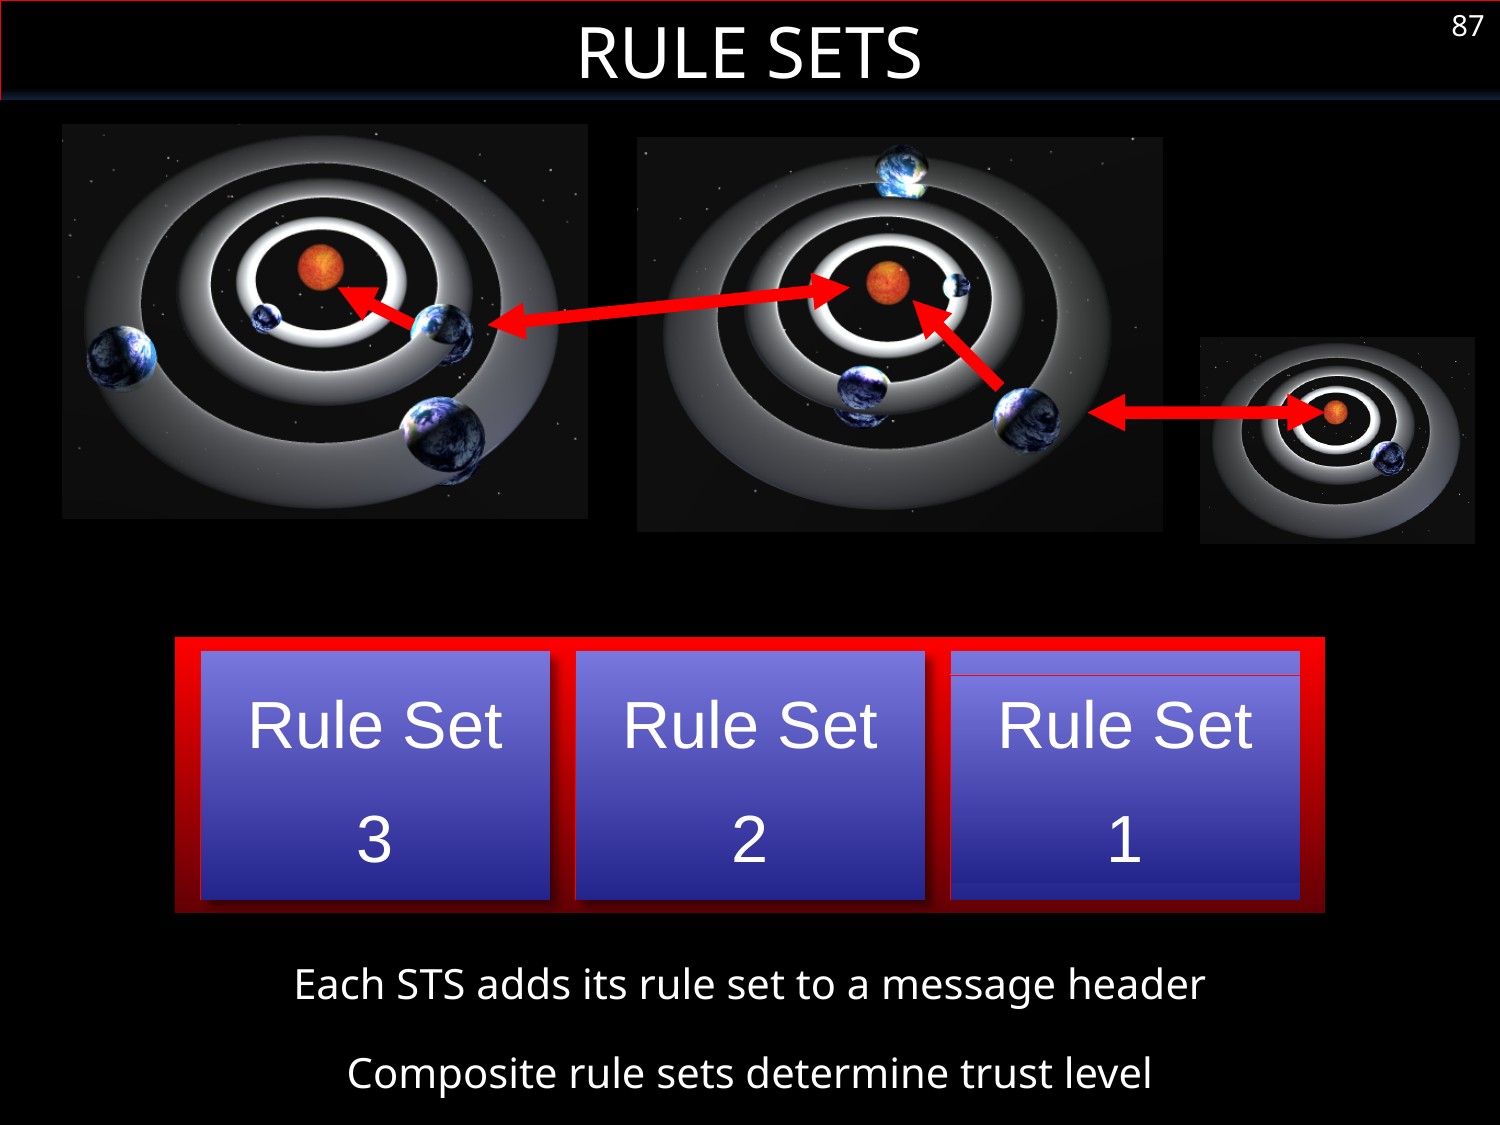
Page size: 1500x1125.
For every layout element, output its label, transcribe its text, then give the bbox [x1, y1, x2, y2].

picture [637, 137, 1163, 532]
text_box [199, 287, 551, 901]
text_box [574, 299, 1001, 901]
picture [1199, 337, 1476, 544]
text_box Rule Sets [0, 0, 1500, 100]
text_box [931, 637, 1325, 913]
text_box [554, 637, 584, 913]
text_box [174, 637, 209, 913]
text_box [949, 649, 1301, 901]
text_box Each STS adds its rule set to a message header [0, 950, 1500, 1015]
text_box Composite rule sets determine trust level [0, 1039, 1500, 1105]
picture [62, 124, 588, 519]
slide_number 87 [1387, 0, 1500, 76]
